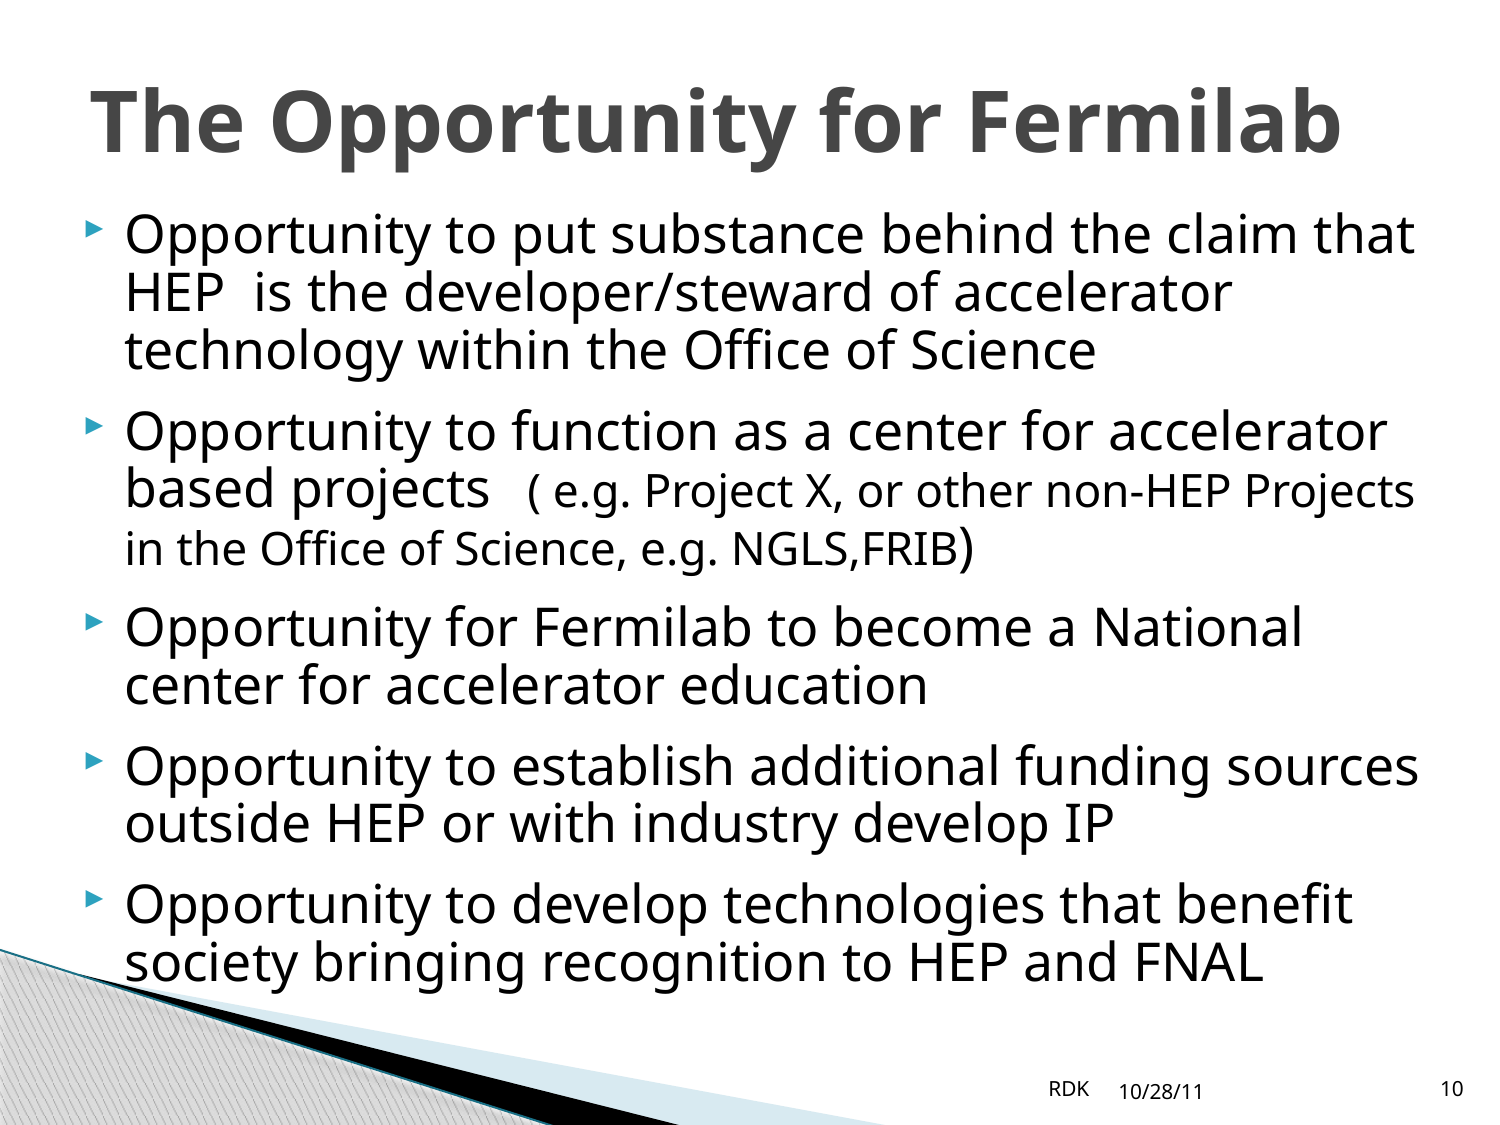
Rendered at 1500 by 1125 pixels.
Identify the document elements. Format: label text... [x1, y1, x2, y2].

list Opportunity to put substance behind the claim that HEP is the developer/steward of accelerator technology within the Office of Science Opportunity to function as a center for accelerator based projects ( e.g. Project X, or other non-HEP Projects in the Office of Science, e.g. NGLS,FRIB) Opportunity for Fermilab to become a National center for accelerator education Opportunity to establish additional funding sources outside HEP or with industry develop IP Opportunity to develop technologies that benefit society bringing recognition to HEP and FNAL [50, 200, 1450, 1013]
title The Opportunity for Fermilab [75, 24, 1425, 213]
footer RDK [718, 1051, 1105, 1112]
slide_number 10 [1418, 1051, 1479, 1112]
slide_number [1105, 1051, 1418, 1112]
